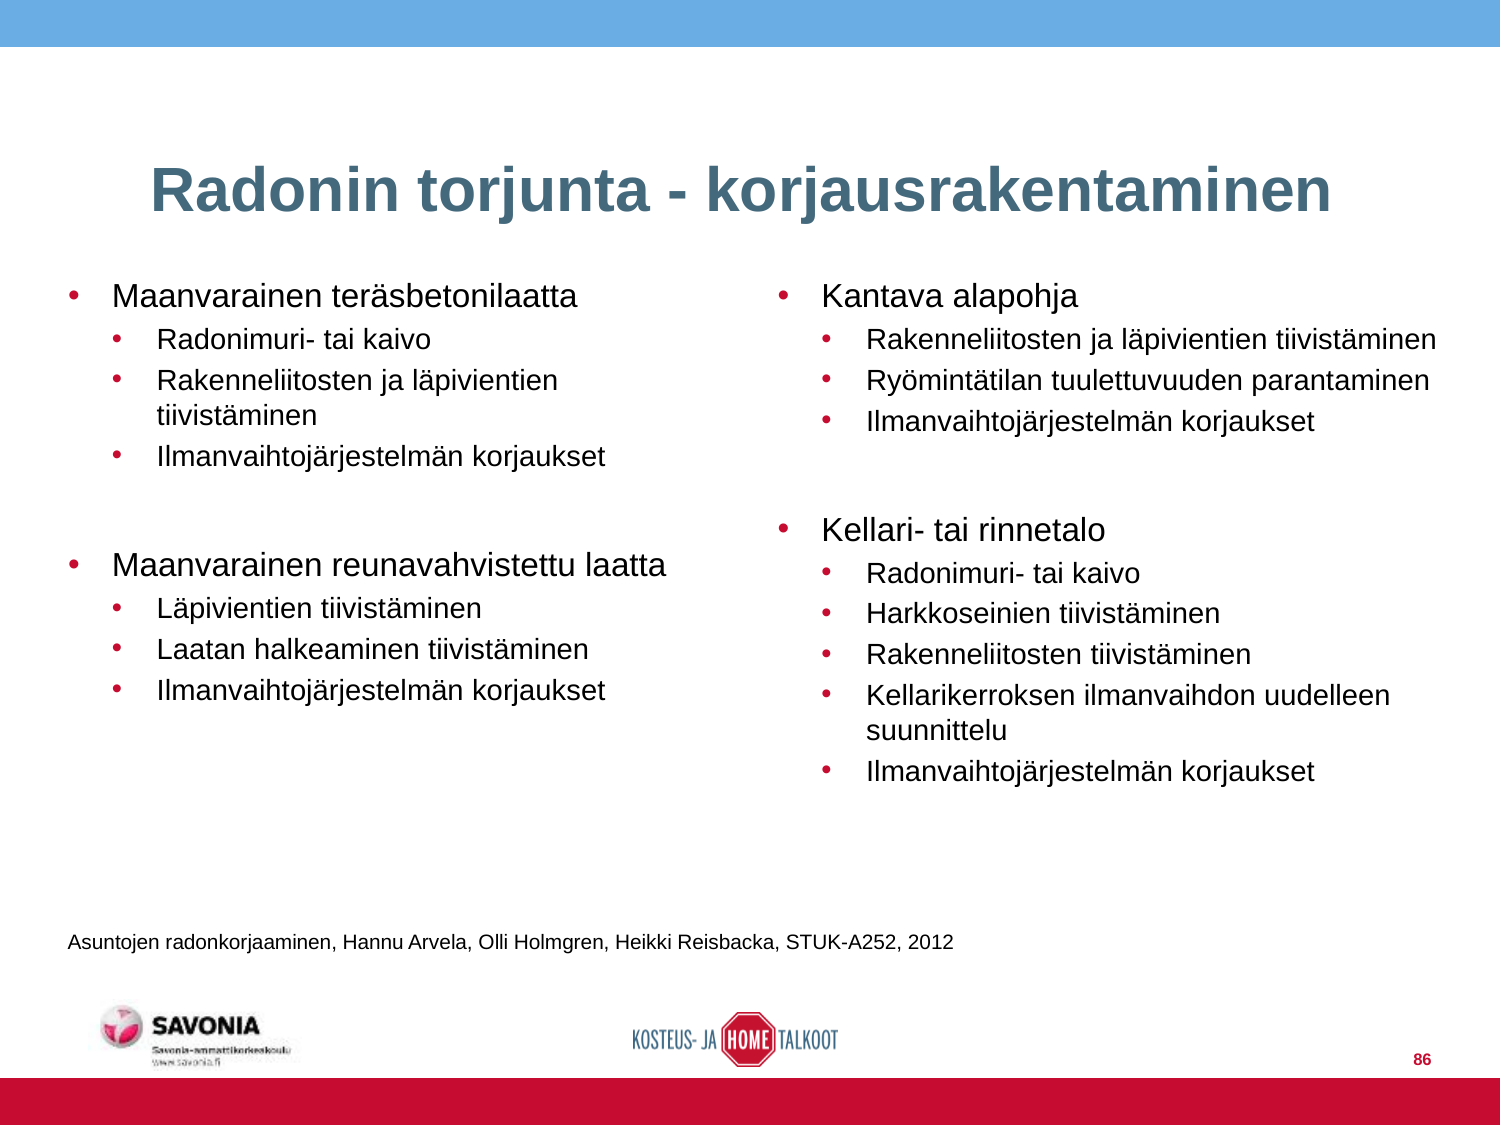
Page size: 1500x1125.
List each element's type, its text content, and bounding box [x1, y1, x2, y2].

list Kantava alapohja Rakenneliitosten ja läpivientien tiivistäminen Ryömintätilan tuulettuvuuden parantaminen Ilmanvaihtojärjestelmän korjaukset Kellari- tai rinnetalo Radonimuri- tai kaivo Harkkoseinien tiivistäminen Rakenneliitosten tiivistäminen Kellarikerroksen ilmanvaihdon uudelleen suunnittelu Ilmanvaihtojärjestelmän korjaukset [762, 267, 1483, 988]
title Radonin torjunta - korjausrakentaminen [135, 54, 1365, 232]
picture [88, 999, 302, 1071]
picture [633, 1012, 838, 1067]
slide_number 86 [1364, 1016, 1447, 1077]
text_box Asuntojen radonkorjaaminen, Hannu Arvela, Olli Holmgren, Heikki Reisbacka, STUK-A252, 2012 [52, 857, 1104, 1006]
list Maanvarainen teräsbetonilaatta Radonimuri- tai kaivo Rakenneliitosten ja läpivientien tiivistäminen Ilmanvaihtojärjestelmän korjaukset Maanvarainen reunavahvistettu laatta Läpivientien tiivistäminen Laatan halkeaminen tiivistäminen Ilmanvaihtojärjestelmän korjaukset [53, 267, 738, 857]
